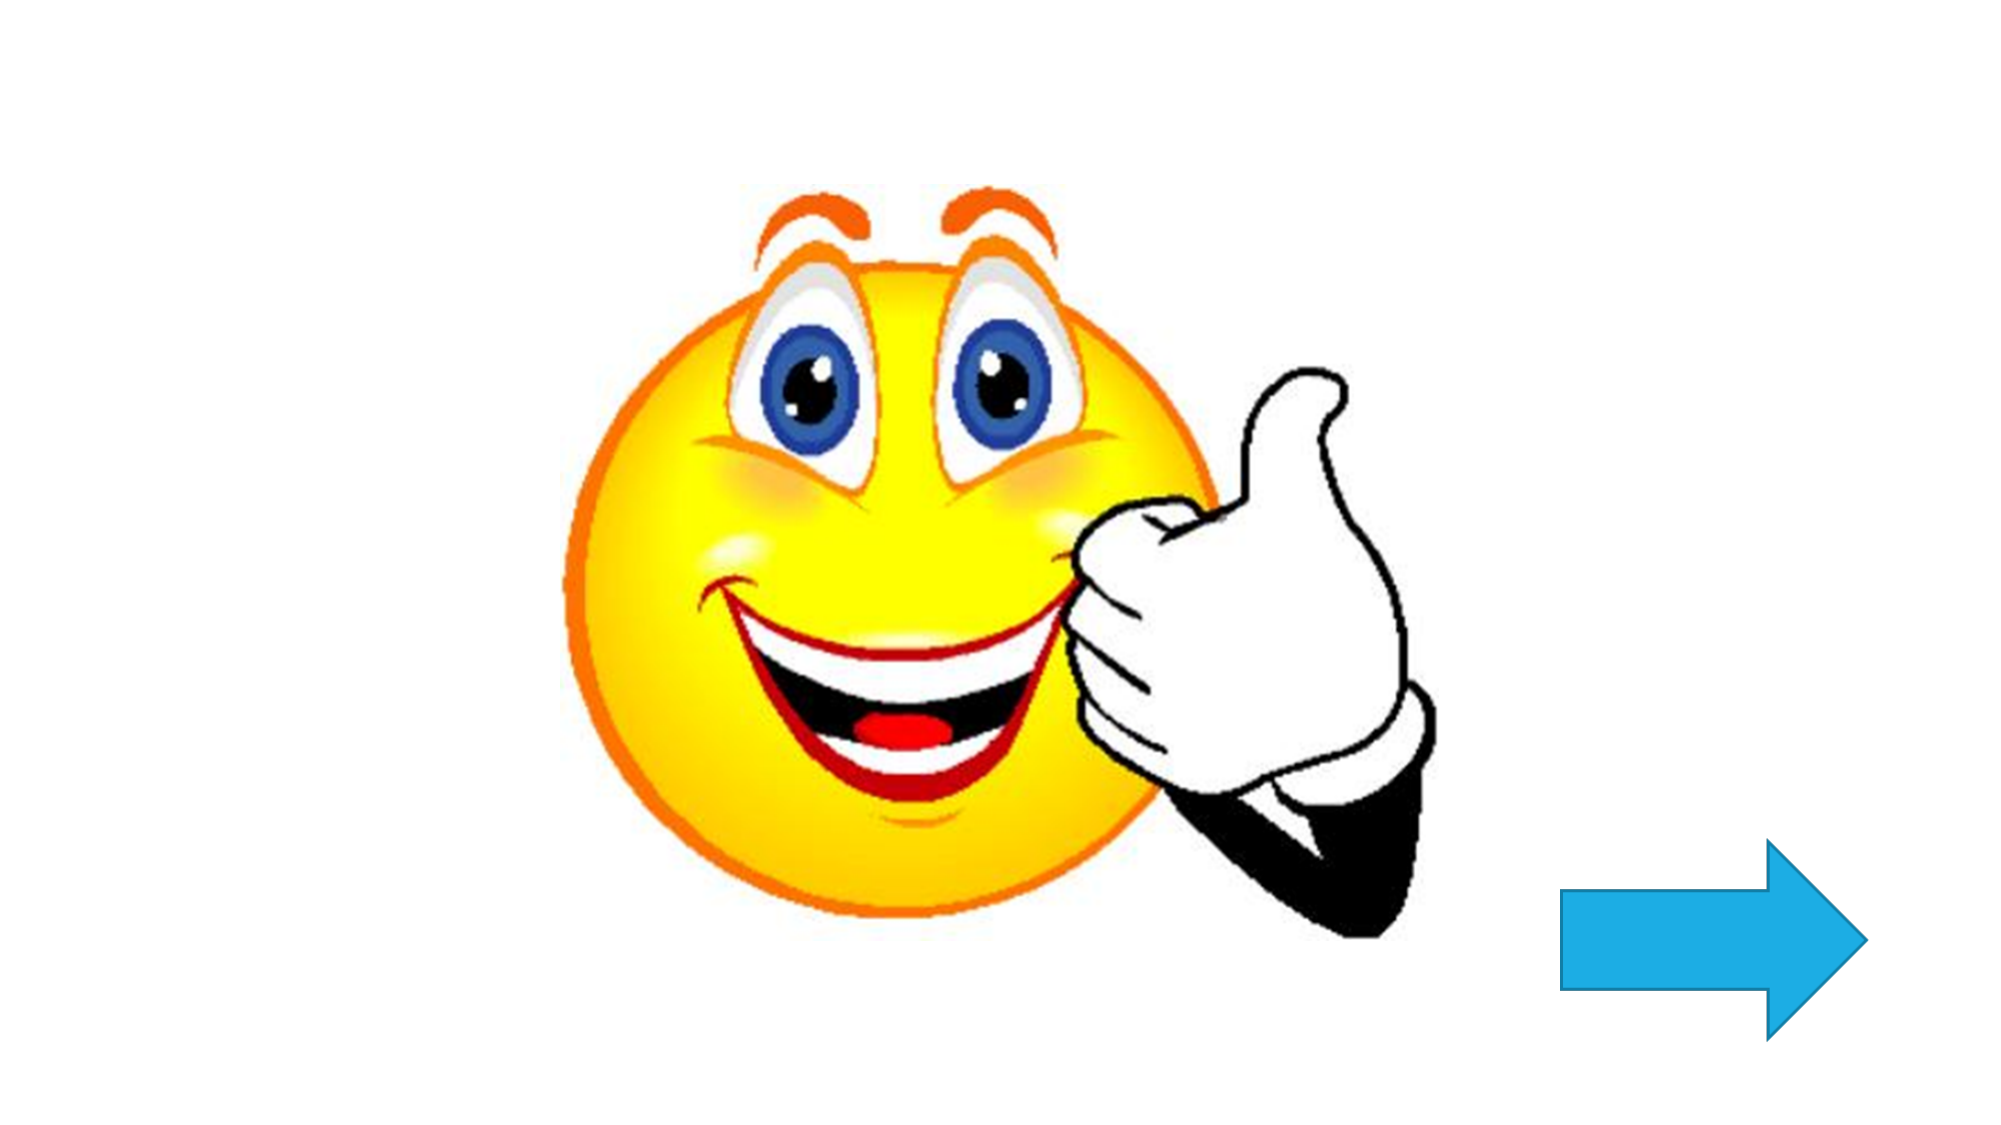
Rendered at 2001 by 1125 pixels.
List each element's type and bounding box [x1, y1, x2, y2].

picture [1559, 837, 1869, 1044]
picture [560, 184, 1440, 941]
